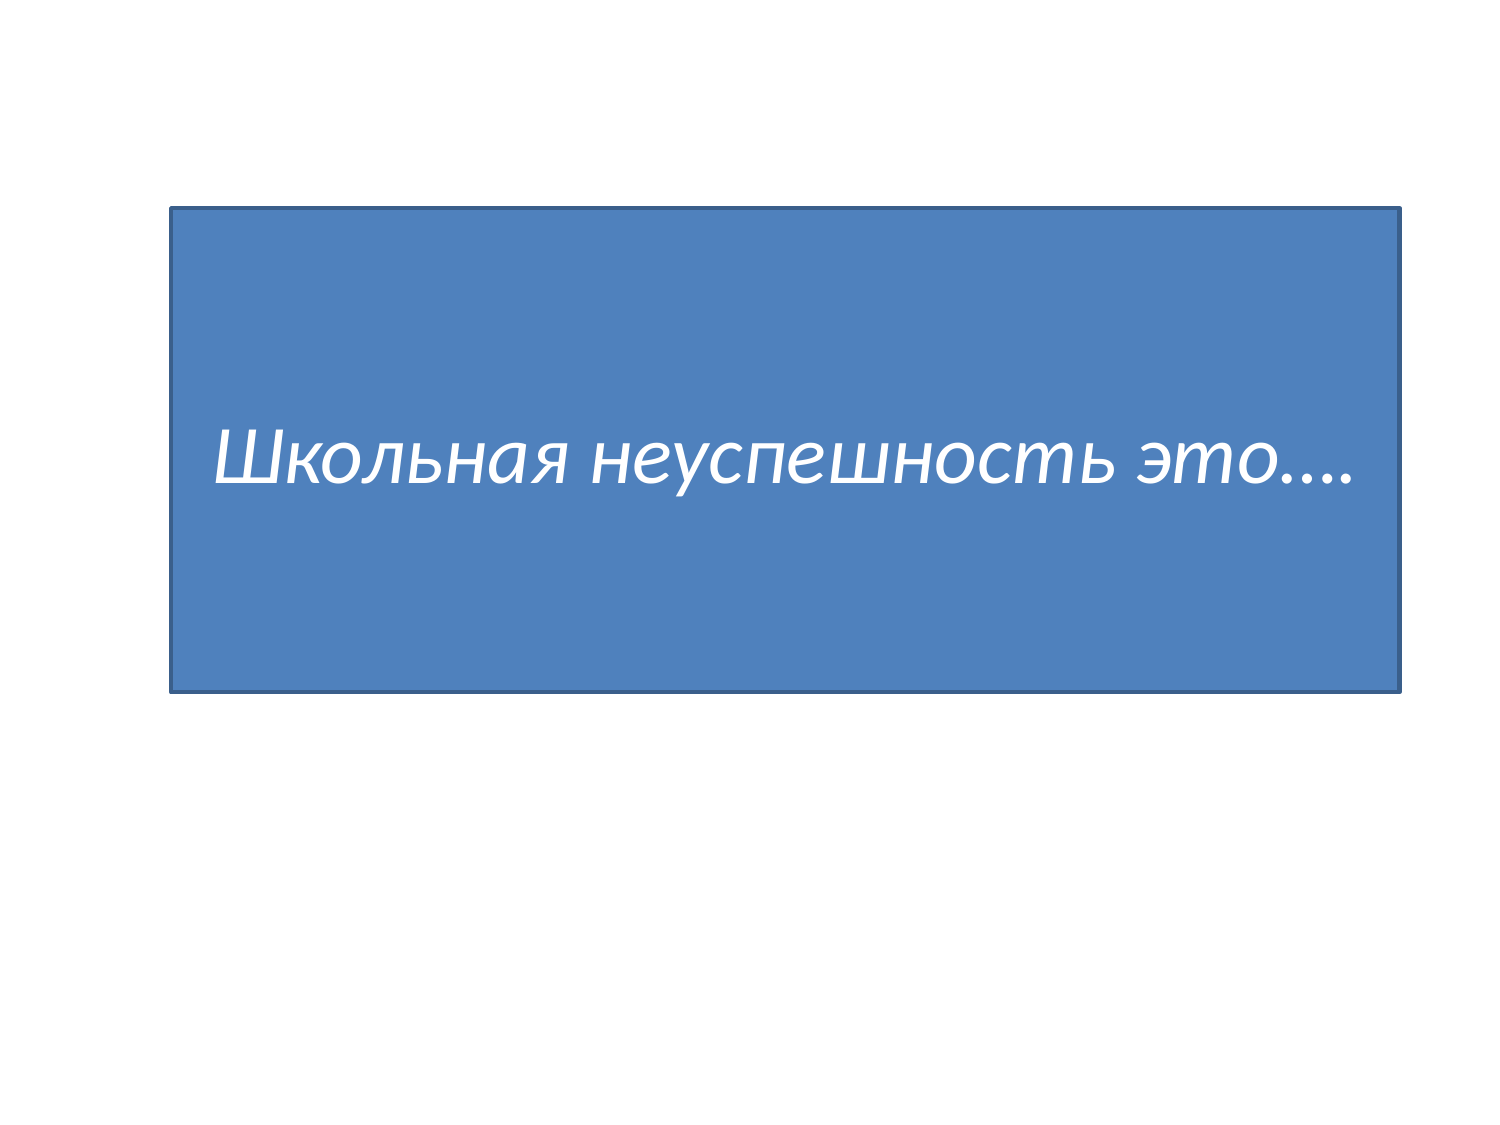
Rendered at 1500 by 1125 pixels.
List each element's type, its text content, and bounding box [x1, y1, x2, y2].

text_box Школьная неуспешность это…. [169, 206, 1402, 694]
